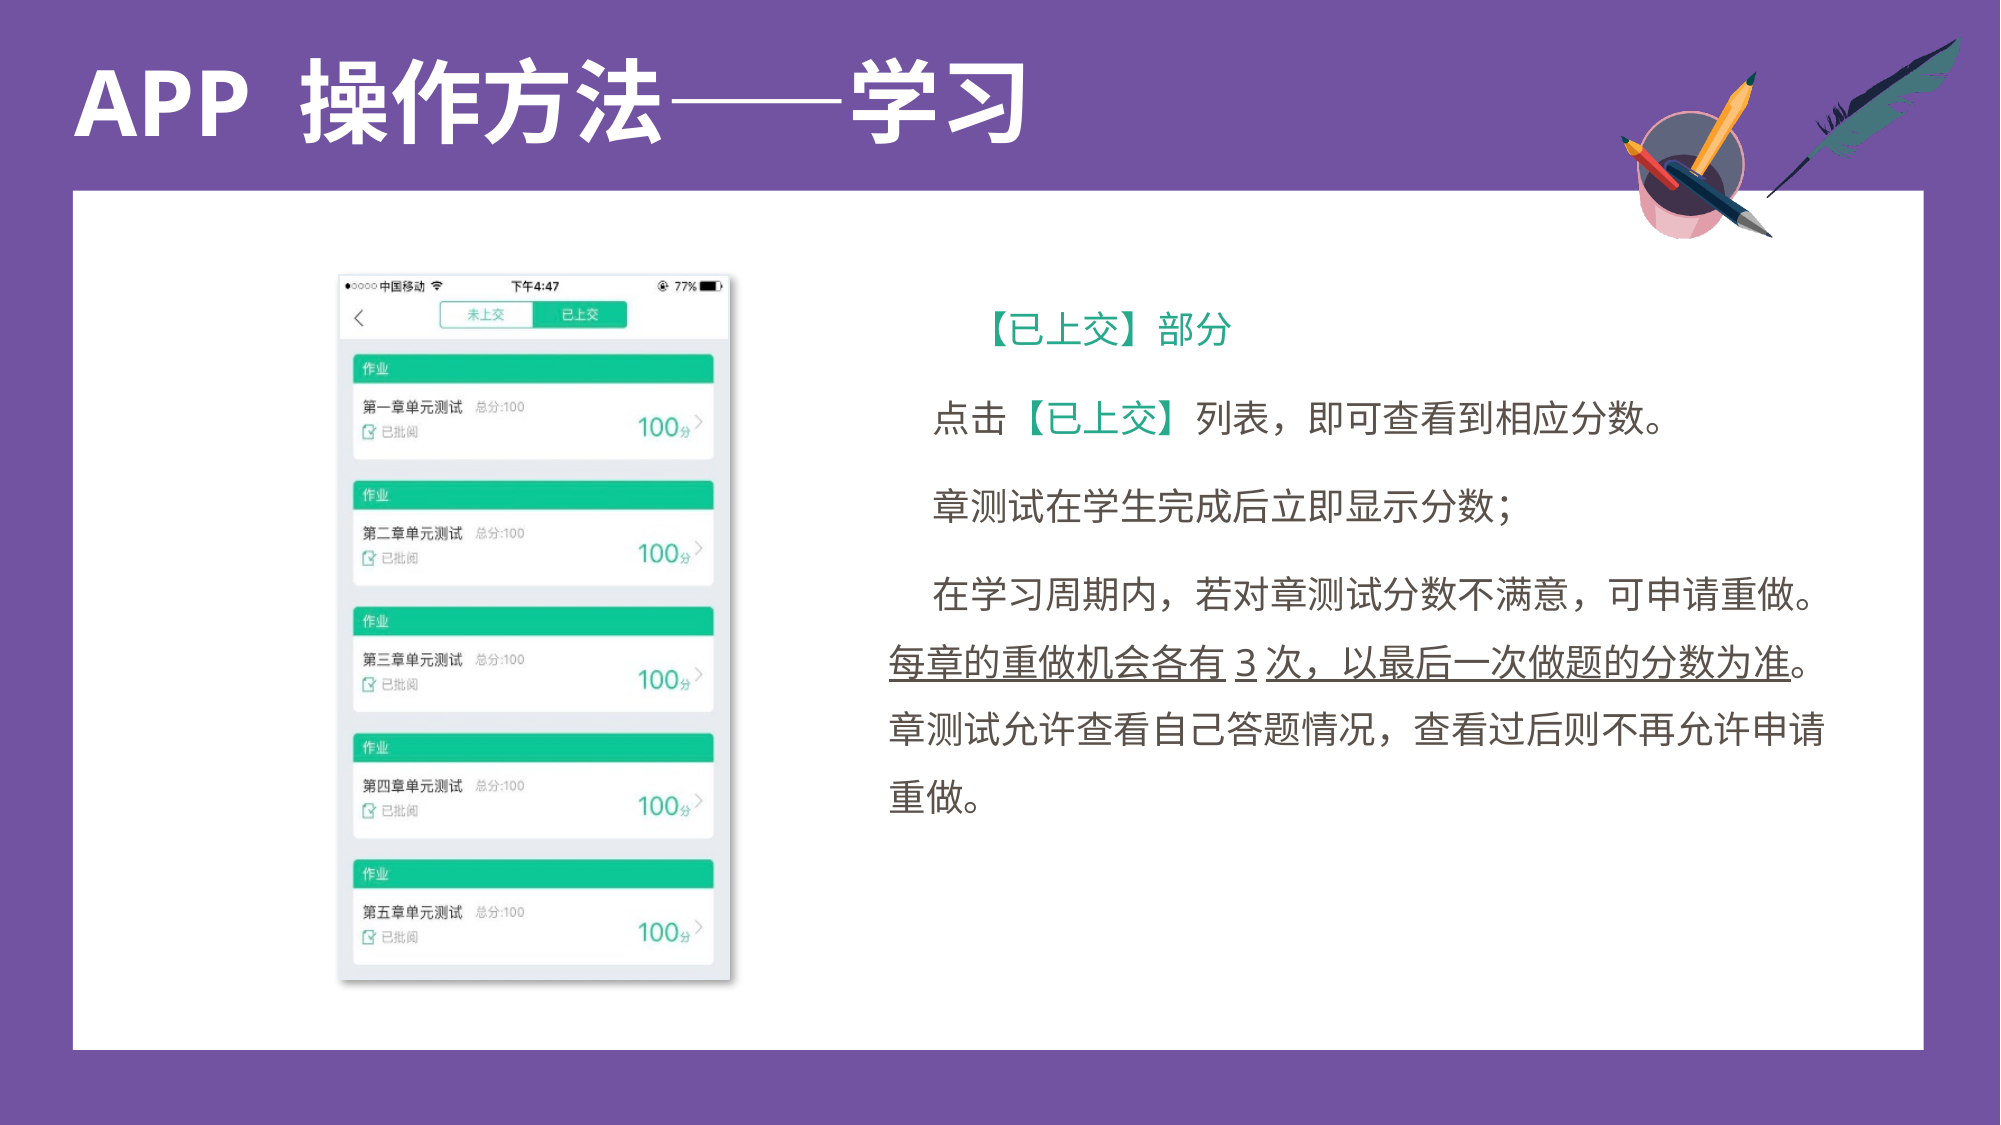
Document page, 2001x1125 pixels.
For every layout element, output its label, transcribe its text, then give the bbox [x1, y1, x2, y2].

picture [339, 276, 728, 978]
picture [1620, 35, 1962, 239]
text_box [72, 190, 1925, 1051]
text_box 【已上交】部分 点击【已上交】列表，即可查看到相应分数。 章测试在学生完成后立即显示分数； 在学习周期内，若对章测试分数不满意，可申请重做。每章的重做机会各有3次，以最后一次做题的分数为准。章测试允许查看自己答题情况，查看过后则不再允许申请重做。 [874, 276, 1850, 827]
text_box APP 操作方法——学习 [59, 37, 1080, 163]
text_box [0, 0, 2000, 1125]
